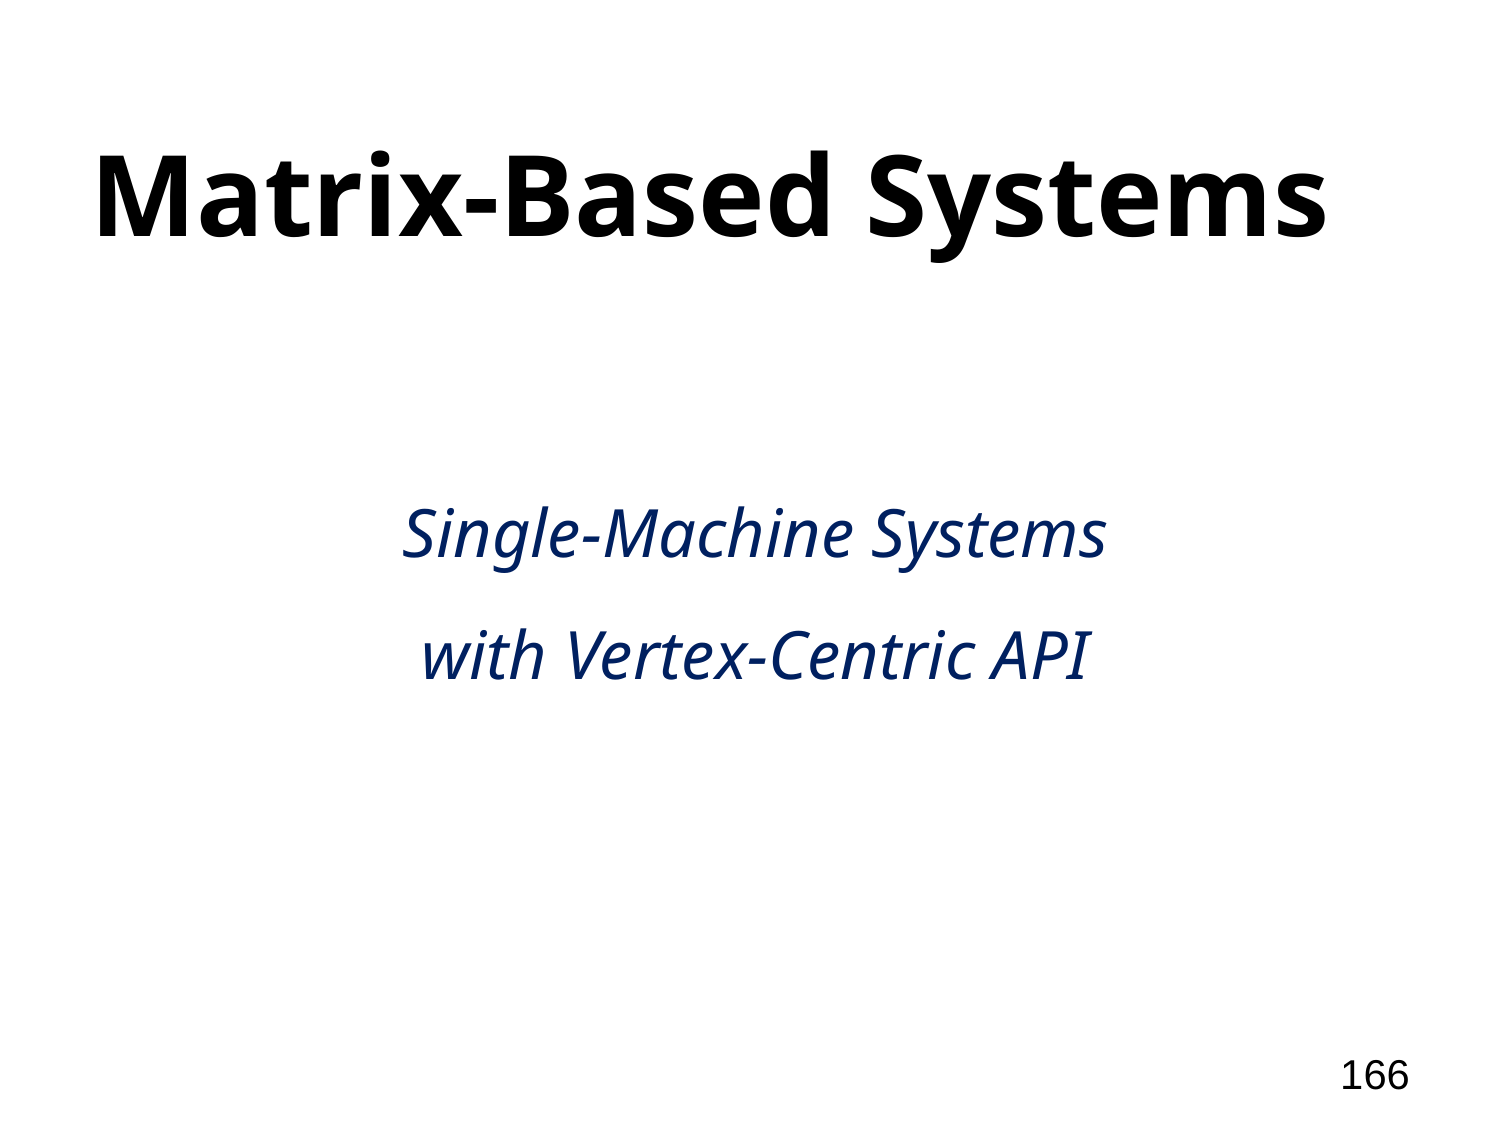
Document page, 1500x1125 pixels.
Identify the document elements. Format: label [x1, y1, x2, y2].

slide_number [1074, 1042, 1425, 1103]
text_box [81, 468, 1430, 715]
title [74, 97, 1426, 286]
